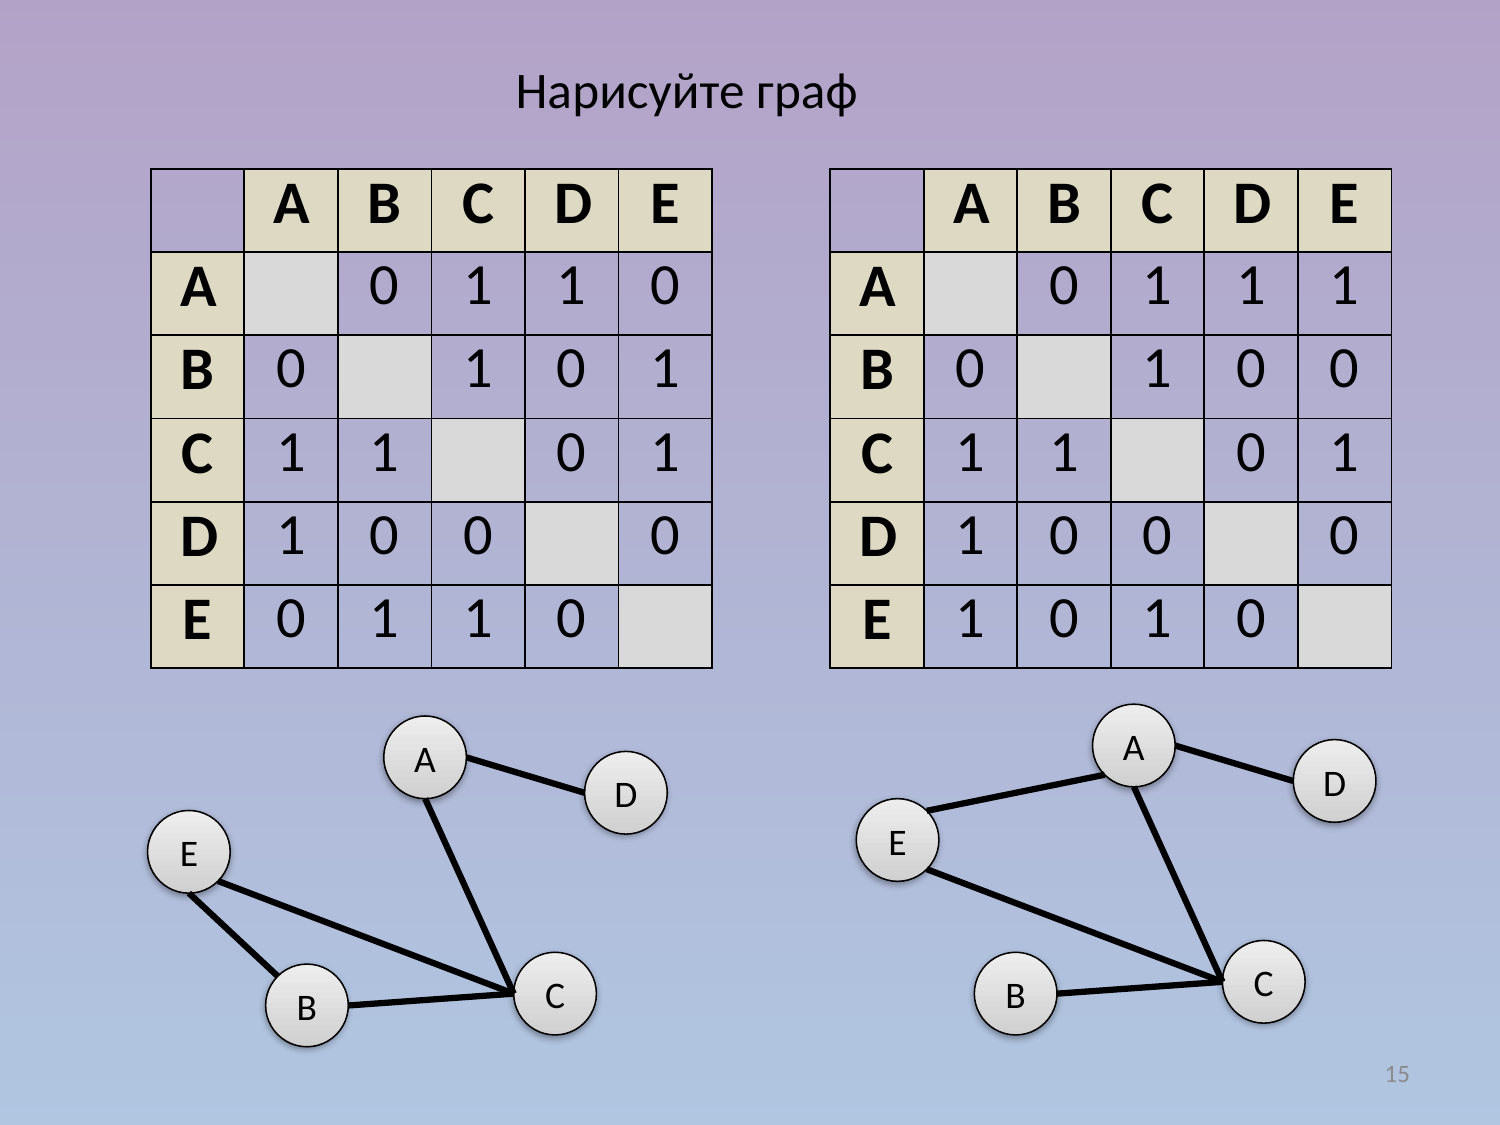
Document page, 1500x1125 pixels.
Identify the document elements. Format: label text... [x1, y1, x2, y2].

table_header A [245, 170, 337, 251]
table_cell [339, 336, 431, 418]
table_cell [1299, 586, 1391, 667]
text_box C [516, 951, 598, 1036]
table_header B [339, 170, 431, 251]
table_cell 1 [1018, 419, 1110, 501]
table_cell 0 [1205, 419, 1297, 501]
table_header [152, 170, 243, 251]
table_cell A [831, 253, 923, 334]
table_cell 0 [1112, 503, 1203, 584]
table_cell [1018, 336, 1110, 418]
table_cell 1 [925, 586, 1016, 667]
table_cell 0 [339, 503, 431, 584]
table_cell 0 [526, 419, 618, 501]
table_header E [619, 170, 711, 251]
table_cell 1 [1299, 419, 1391, 501]
table_cell 0 [245, 336, 337, 418]
table_cell 1 [619, 336, 711, 418]
table_cell [245, 253, 337, 334]
table_header A [925, 170, 1016, 251]
table_cell B [831, 336, 923, 418]
table_header C [1112, 170, 1203, 251]
table_cell 1 [526, 253, 618, 334]
text_box A [1091, 703, 1176, 788]
table_cell D [831, 503, 923, 584]
text_box C [1225, 939, 1306, 1024]
table_cell [432, 419, 524, 501]
table_cell 0 [526, 336, 618, 418]
text_box B [264, 1003, 349, 1048]
table_cell A [152, 253, 243, 334]
text_box D [584, 750, 669, 835]
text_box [466, 757, 585, 793]
table_cell 1 [432, 586, 524, 667]
table_cell 1 [1205, 253, 1297, 334]
table_cell 0 [925, 336, 1016, 418]
table_cell 1 [925, 503, 1016, 584]
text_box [188, 893, 212, 977]
table_cell [1112, 419, 1203, 501]
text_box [1056, 989, 1223, 994]
table_cell E [152, 586, 243, 667]
table_header [831, 170, 923, 251]
text_box B [973, 991, 1058, 1036]
table_cell B [152, 336, 243, 418]
table_cell 0 [619, 503, 711, 584]
text_box A [382, 715, 467, 800]
table_cell 1 [339, 419, 431, 501]
table_header C [432, 170, 524, 251]
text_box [348, 1002, 514, 1006]
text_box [1133, 786, 1223, 869]
table_cell [526, 503, 618, 584]
table_cell 0 [1205, 586, 1297, 667]
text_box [926, 774, 1105, 811]
table_cell 0 [1205, 336, 1297, 418]
table_header E [1299, 170, 1391, 251]
table_cell 0 [619, 253, 711, 334]
table_cell 0 [1299, 336, 1391, 418]
table_cell 1 [619, 419, 711, 501]
table_cell E [831, 586, 923, 667]
slide_number 15 [1074, 1042, 1425, 1103]
table_cell C [152, 419, 243, 501]
table_cell C [831, 419, 923, 501]
table_cell 0 [1299, 503, 1391, 584]
table_cell 0 [432, 503, 524, 584]
table_cell 1 [1299, 253, 1391, 334]
table_cell 1 [245, 503, 337, 584]
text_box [926, 869, 1223, 983]
table_header D [526, 170, 618, 251]
table_cell 1 [432, 336, 524, 418]
table_cell 1 [925, 419, 1016, 501]
table_header D [1205, 170, 1297, 251]
table_cell [1205, 503, 1297, 584]
table_cell 0 [339, 253, 431, 334]
table_cell 1 [1112, 253, 1203, 334]
table_cell 0 [1018, 253, 1110, 334]
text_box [217, 880, 514, 994]
table_cell [619, 586, 711, 667]
title Нарисуйте граф [0, 49, 1374, 127]
text_box D [1293, 738, 1377, 824]
text_box E [855, 797, 940, 883]
table_cell [925, 253, 1016, 334]
table_cell 0 [526, 586, 618, 667]
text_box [1174, 745, 1294, 782]
table_cell 0 [245, 586, 337, 667]
table_cell 1 [245, 419, 337, 501]
table_cell 0 [1018, 586, 1110, 667]
table_cell 0 [1018, 503, 1110, 584]
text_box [424, 798, 514, 880]
table_cell 1 [339, 586, 431, 667]
table_header B [1018, 170, 1110, 251]
text_box E [146, 809, 231, 894]
table_cell 1 [1112, 336, 1203, 418]
table_cell 1 [1112, 586, 1203, 667]
table_cell D [152, 503, 243, 584]
table_cell 1 [432, 253, 524, 334]
